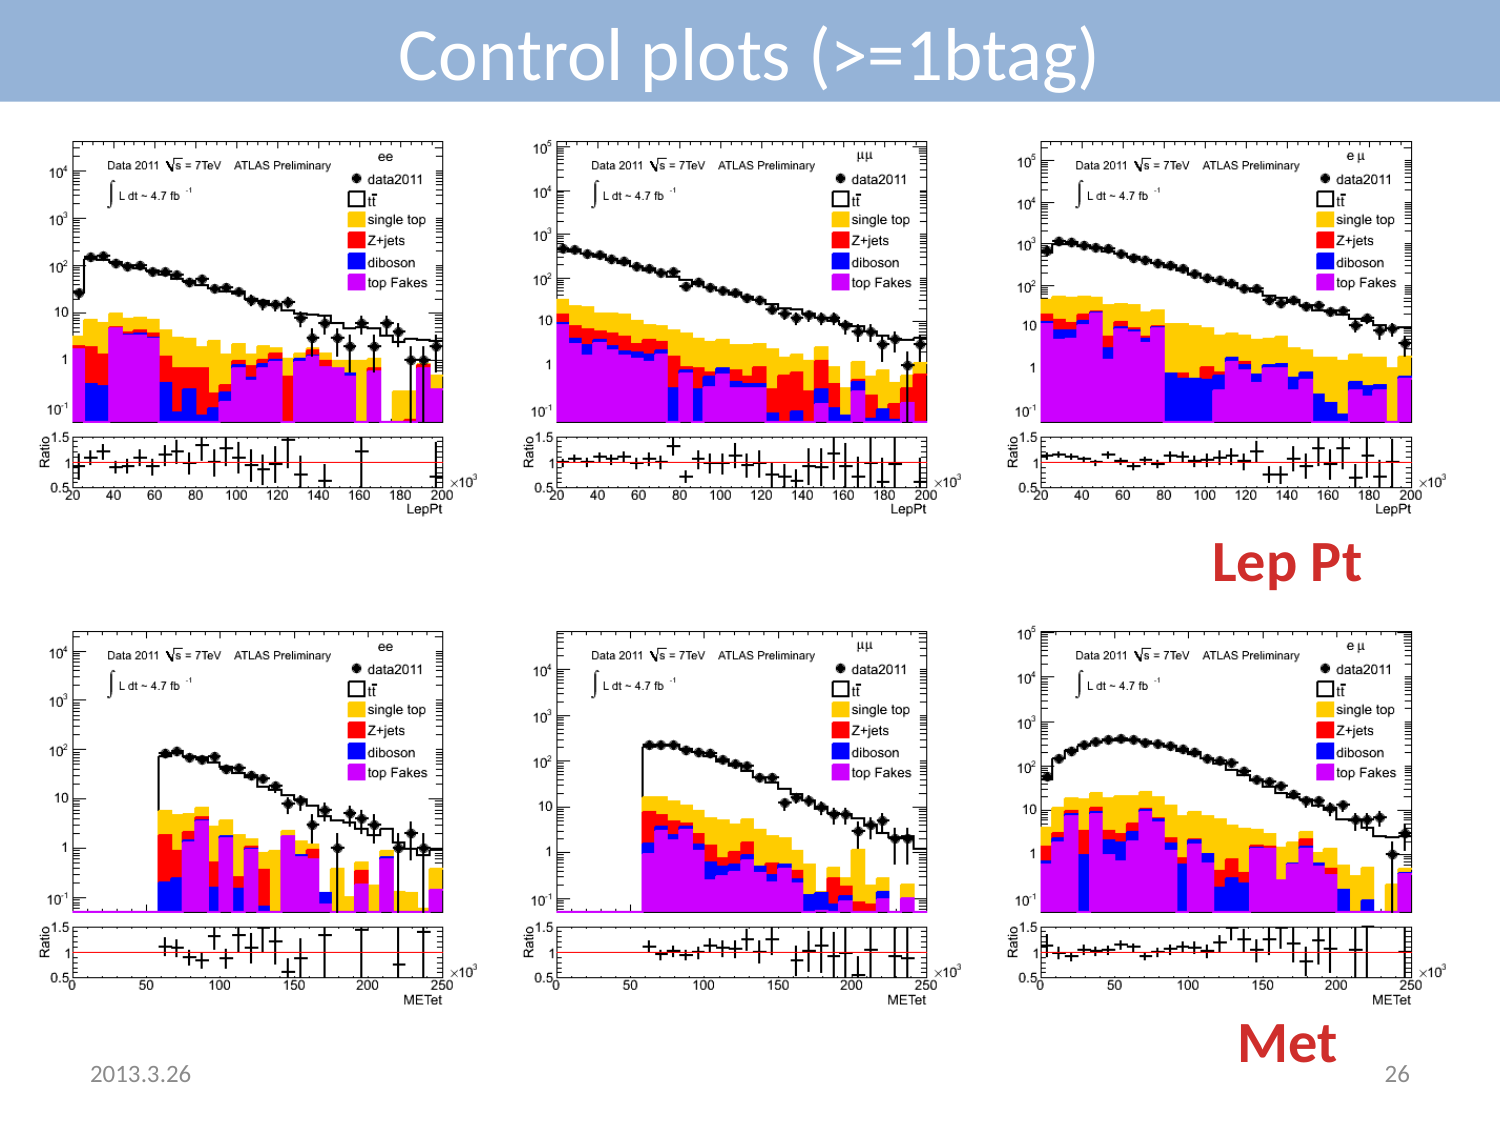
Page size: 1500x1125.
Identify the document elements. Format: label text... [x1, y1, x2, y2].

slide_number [75, 1043, 425, 1103]
picture [483, 100, 1490, 544]
picture [0, 590, 1490, 1034]
text_box Lep Pt [1175, 552, 1400, 588]
text_box Met [1175, 1043, 1400, 1082]
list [0, 100, 481, 544]
slide_number 26 [1074, 1043, 1425, 1103]
text_box Control plots (>=1btag) [0, 0, 1500, 102]
